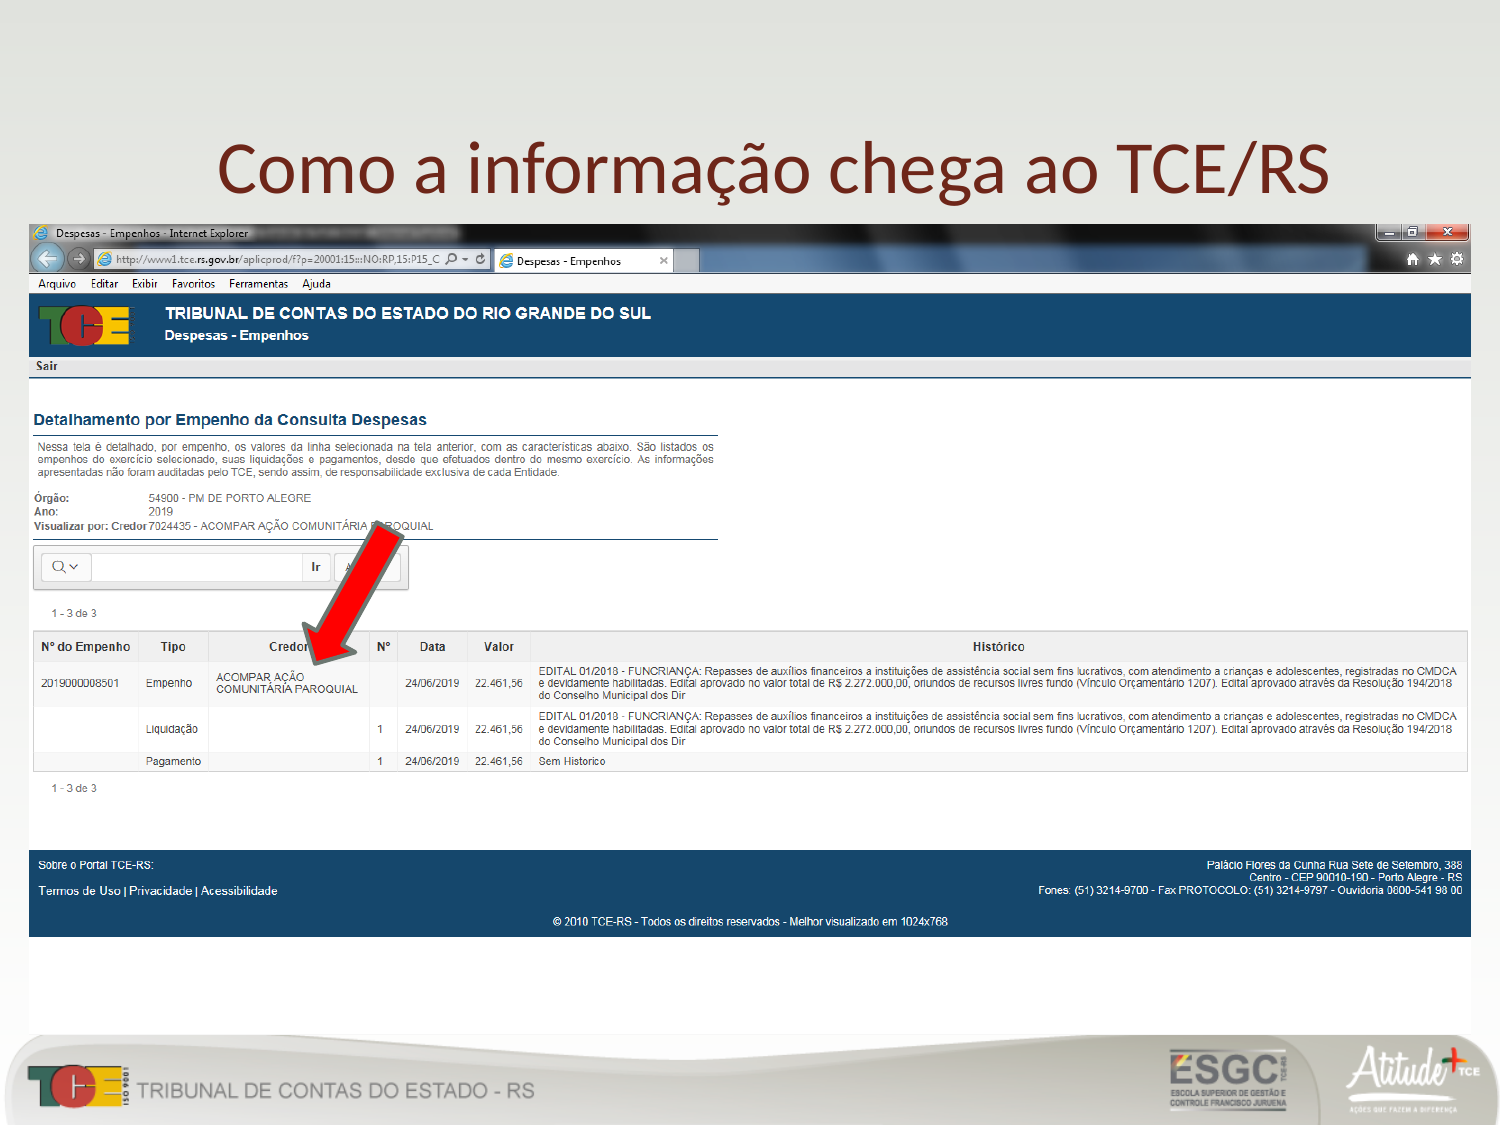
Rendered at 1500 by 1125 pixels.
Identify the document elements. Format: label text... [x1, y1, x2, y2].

text_box Como a informação chega ao TCE/RS [99, 70, 1450, 222]
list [29, 224, 1471, 1036]
picture [0, 0, 1500, 1125]
